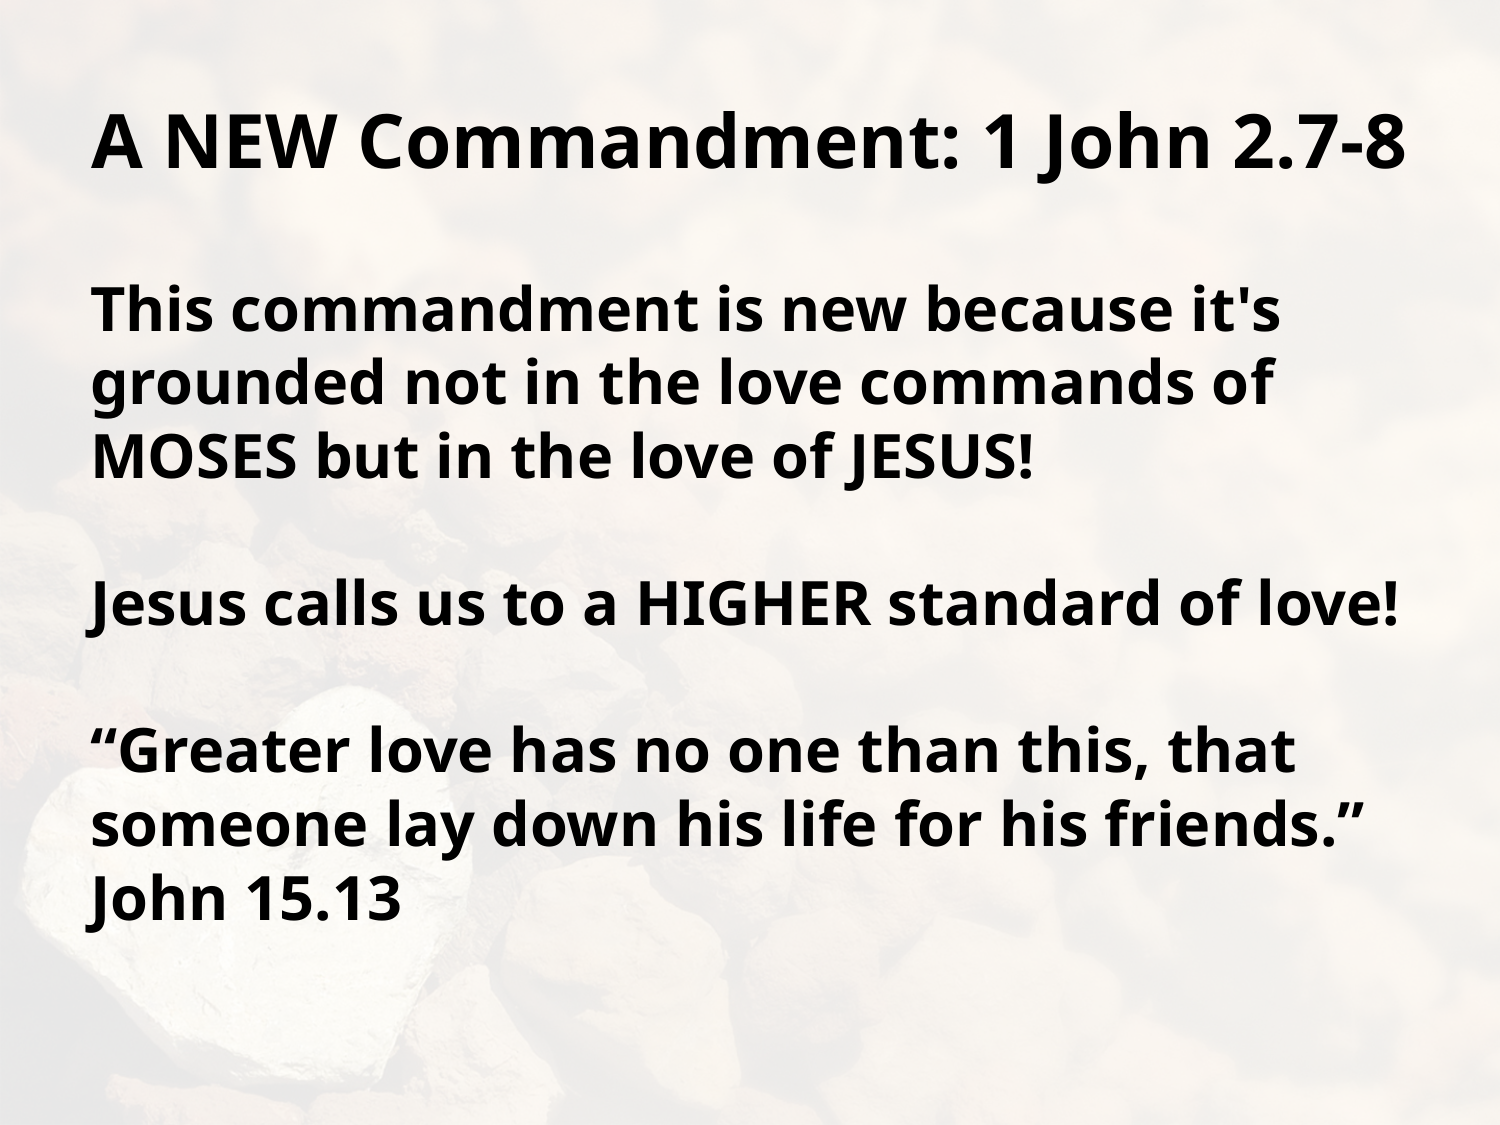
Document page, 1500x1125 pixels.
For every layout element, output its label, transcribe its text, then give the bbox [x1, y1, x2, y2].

list This commandment is new because it's grounded not in the love commands of MOSES but in the love of JESUS! Jesus calls us to a HIGHER standard of love! “Greater love has no one than this, that someone lay down his life for his friends.” John 15.13 [75, 262, 1425, 1005]
title A NEW Commandment: 1 John 2.7-8 [75, 45, 1425, 233]
